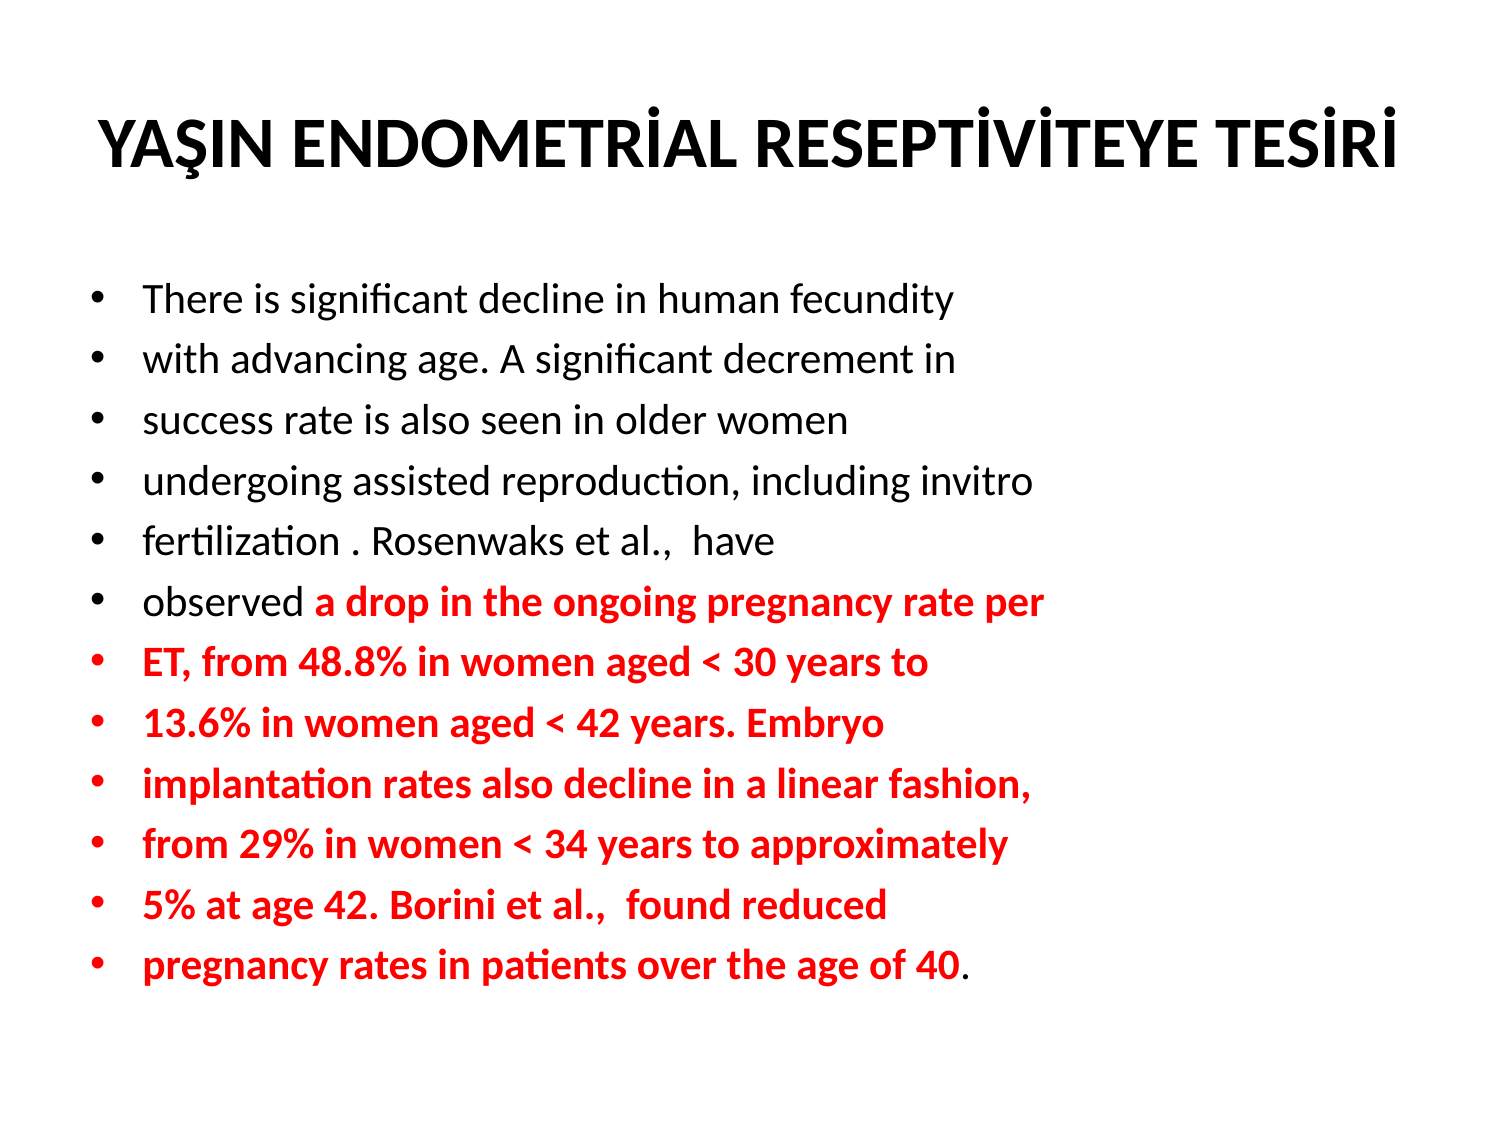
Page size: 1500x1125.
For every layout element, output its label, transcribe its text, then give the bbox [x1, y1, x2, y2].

list There is significant decline in human fecundity with advancing age. A significant decrement in success rate is also seen in older women undergoing assisted reproduction, including invitro fertilization . Rosenwaks et al., have observed a drop in the ongoing pregnancy rate per ET, from 48.8% in women aged < 30 years to 13.6% in women aged < 42 years. Embryo implantation rates also decline in a linear fashion, from 29% in women < 34 years to approximately 5% at age 42. Borini et al., found reduced pregnancy rates in patients over the age of 40. [75, 262, 1425, 1005]
title YAŞIN ENDOMETRİAL RESEPTİVİTEYE TESİRİ [75, 45, 1425, 233]
